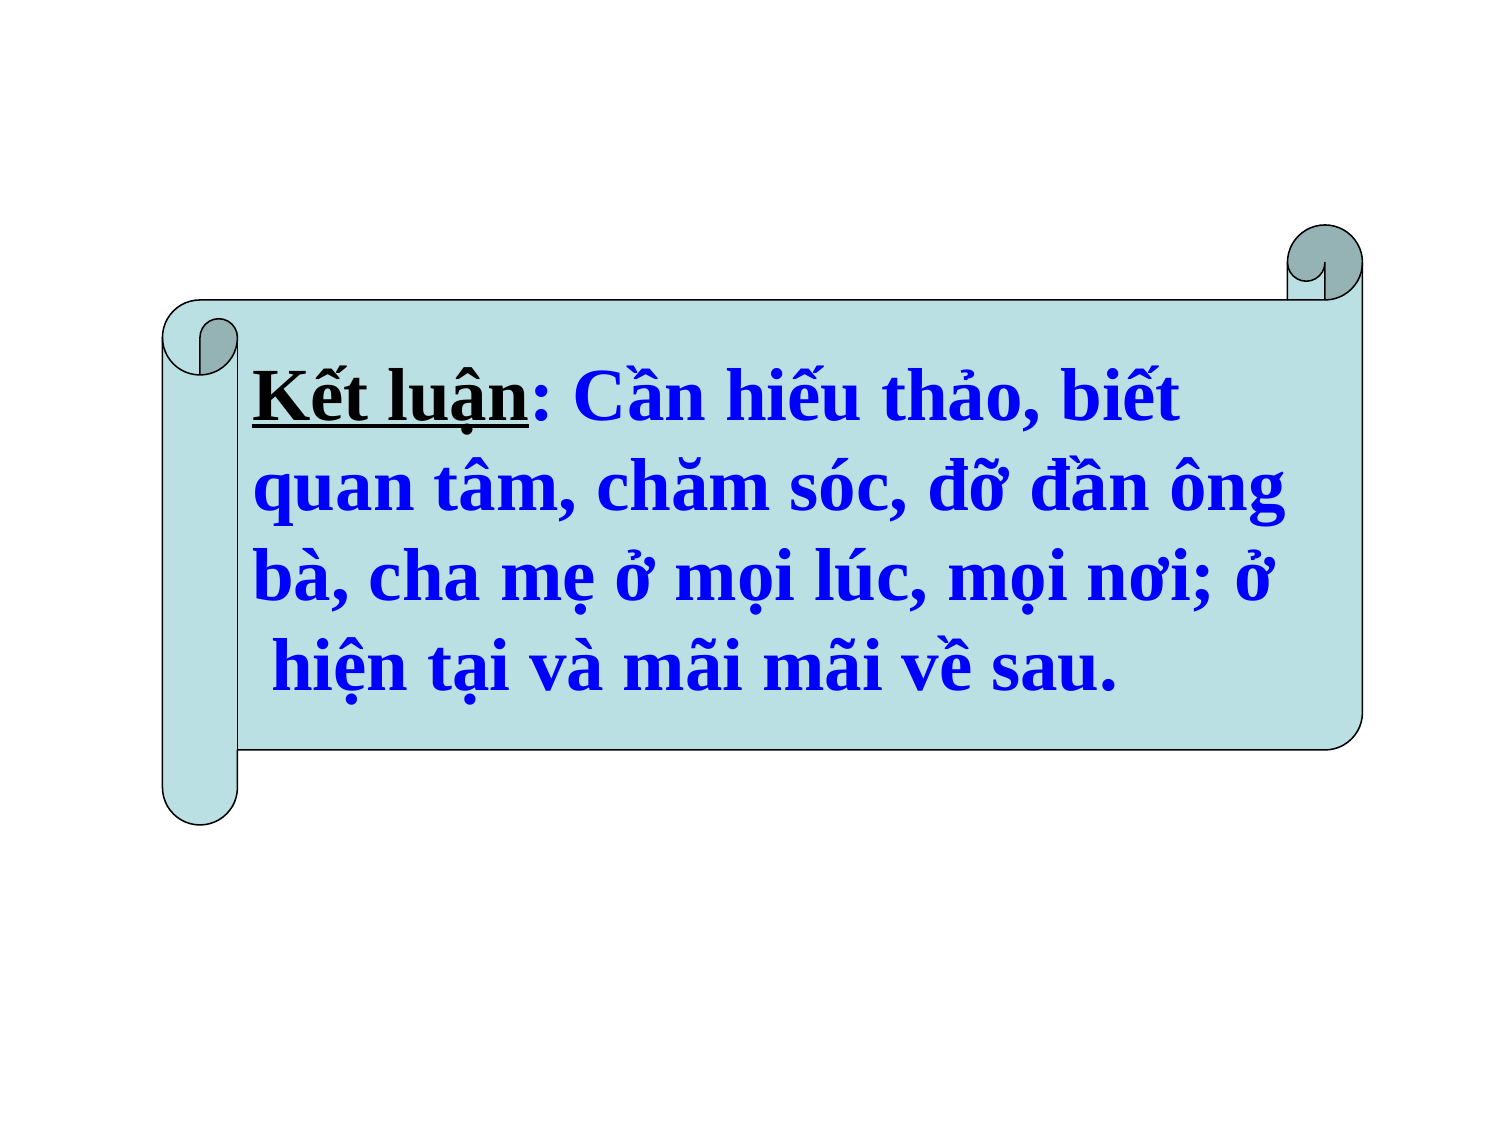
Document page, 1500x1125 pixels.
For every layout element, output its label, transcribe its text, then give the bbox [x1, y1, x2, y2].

text_box Kết luận: Cần hiếu thảo, biết quan tâm, chăm sóc, đỡ đần ông bà, cha mẹ ở mọi lúc, mọi nơi; ở hiện tại và mãi mãi về sau. [162, 224, 1363, 825]
